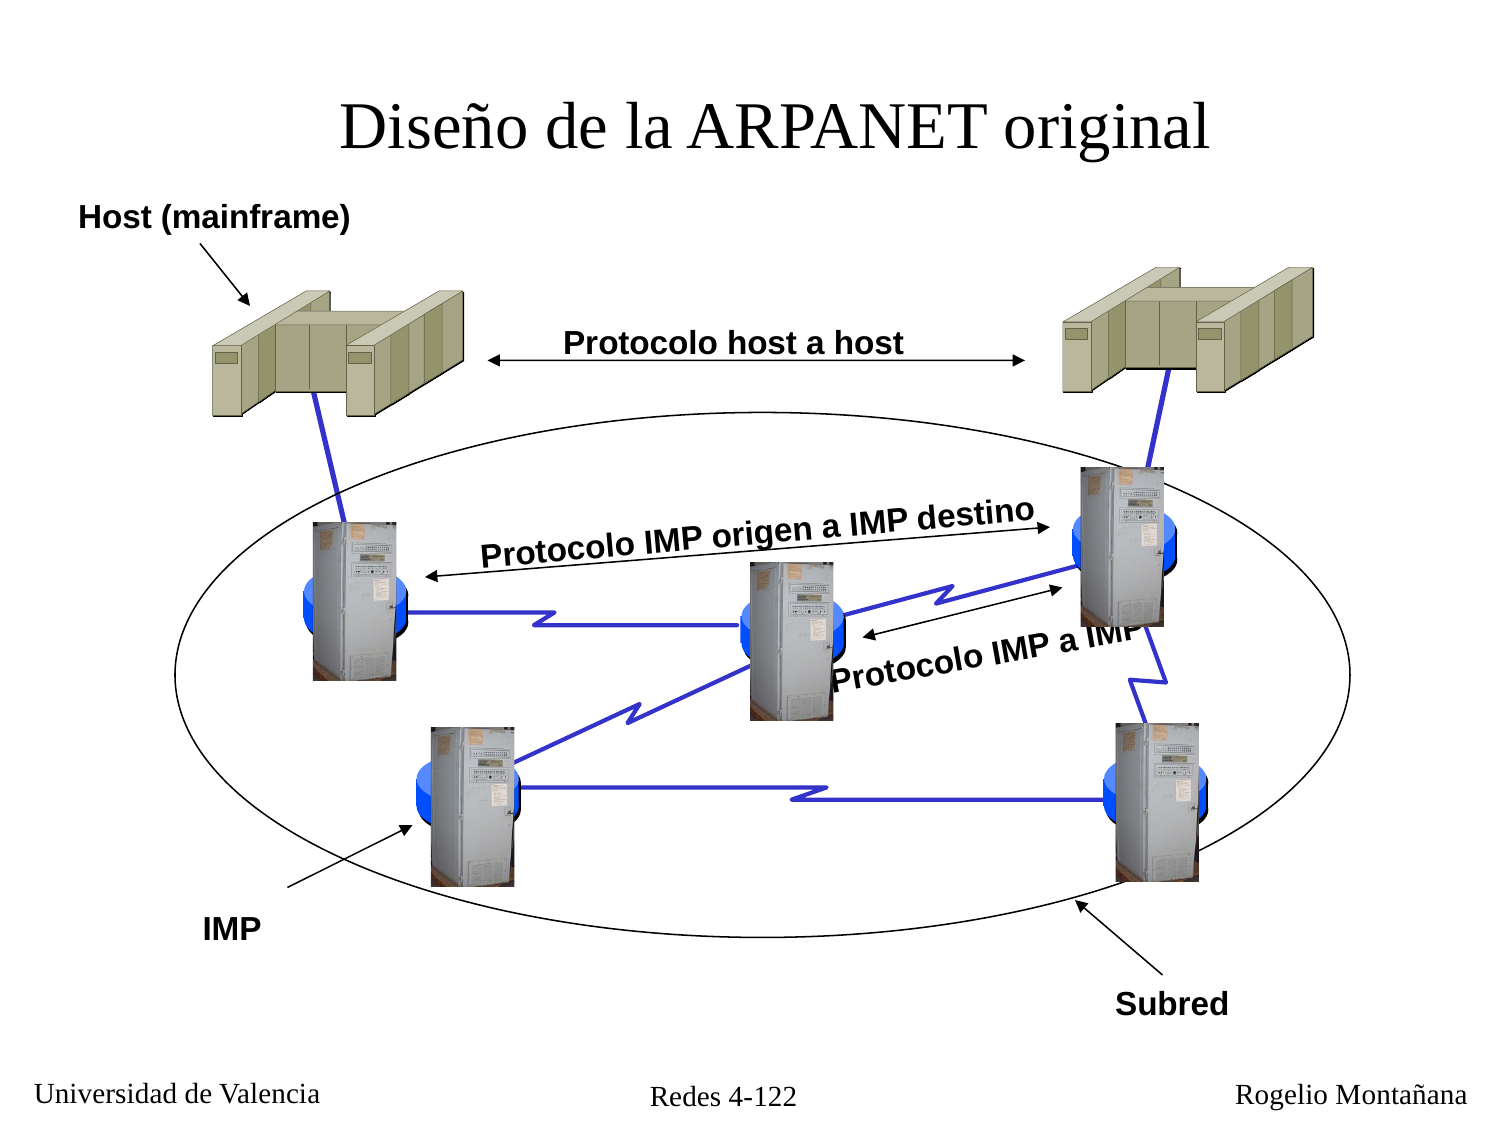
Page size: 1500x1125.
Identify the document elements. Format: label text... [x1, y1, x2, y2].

text_box [487, 354, 548, 367]
picture [1099, 722, 1216, 882]
picture [1062, 266, 1315, 393]
text_box IMP [187, 899, 277, 955]
text_box [174, 412, 1351, 938]
text_box Subred [1100, 974, 1245, 1030]
text_box Diseño de la ARPANET original [324, 74, 1375, 170]
picture [212, 290, 465, 417]
text_box [1074, 900, 1162, 974]
picture [737, 562, 854, 722]
text_box [920, 354, 1025, 367]
picture [1068, 467, 1185, 627]
text_box Host (mainframe) [63, 187, 367, 243]
text_box Protocolo host a host [548, 314, 920, 369]
picture [299, 522, 416, 681]
picture [412, 727, 529, 887]
